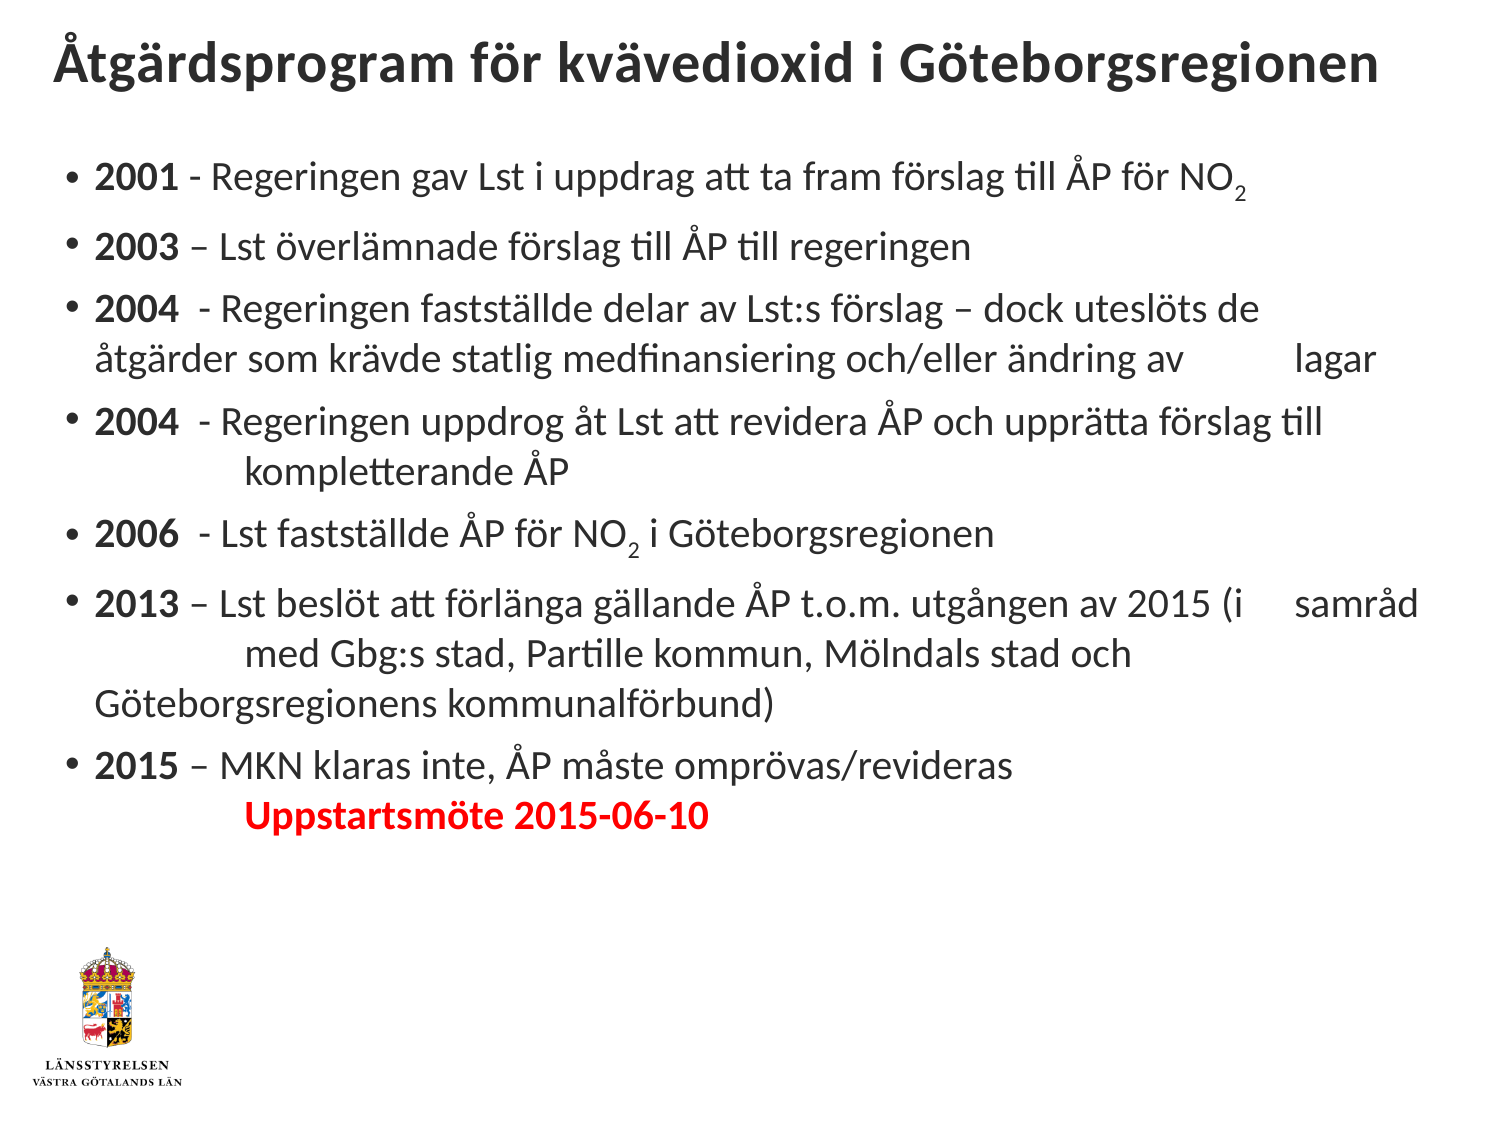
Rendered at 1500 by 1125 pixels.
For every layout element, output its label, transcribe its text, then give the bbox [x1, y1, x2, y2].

title Åtgärdsprogram för kvävedioxid i Göteborgsregionen [53, 7, 1459, 126]
list 2001 - Regeringen gav Lst i uppdrag att ta fram förslag till ÅP för NO2 2003 – Lst överlämnade förslag till ÅP till regeringen 2004 - Regeringen fastställde delar av Lst:s förslag – dock uteslöts de åtgärder som krävde statlig medfinansiering och/eller ändring av lagar 2004 - Regeringen uppdrog åt Lst att revidera ÅP och upprätta förslag till kompletterande ÅP 2006 - Lst fastställde ÅP för NO2 i Göteborgsregionen 2013 – Lst beslöt att förlänga gällande ÅP t.o.m. utgången av 2015 (i samråd med Gbg:s stad, Partille kommun, Mölndals stad och Göteborgsregionens kommunalförbund) 2015 – MKN klaras inte, ÅP måste omprövas/revideras Uppstartsmöte 2015-06-10 [64, 149, 1436, 941]
picture [29, 941, 184, 1088]
